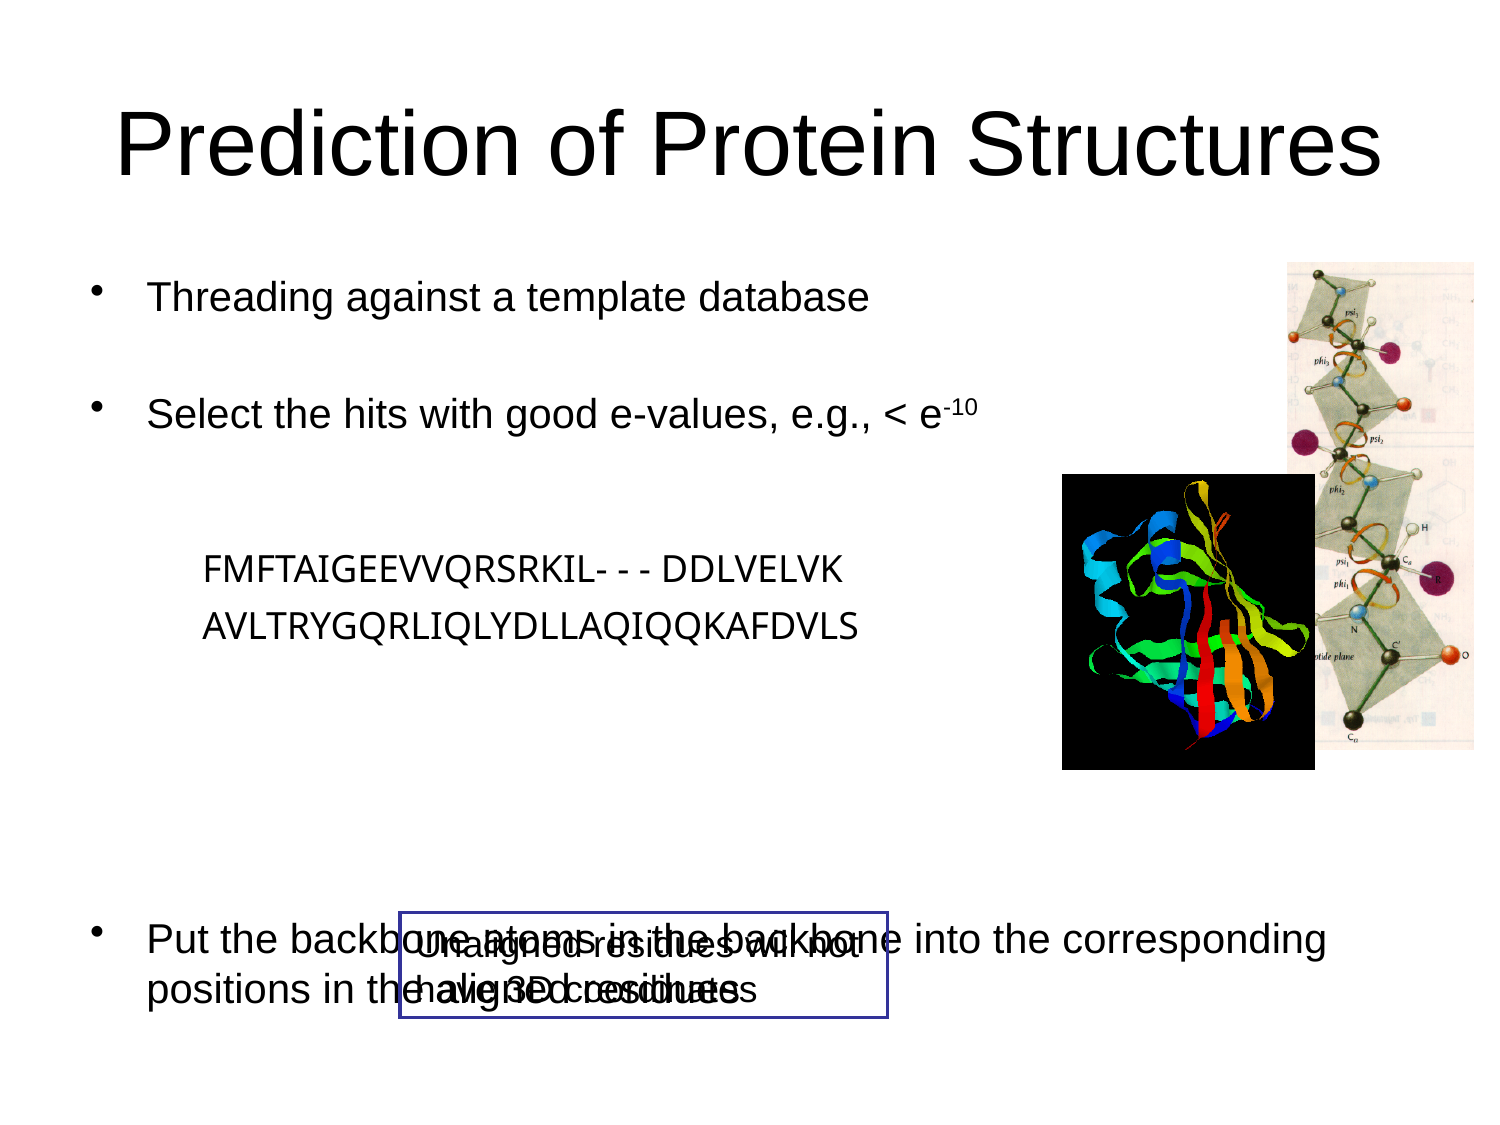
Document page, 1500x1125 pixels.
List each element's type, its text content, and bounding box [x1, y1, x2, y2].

picture [1062, 262, 1474, 770]
title Prediction of Protein Structures [74, 44, 1426, 233]
text_box Unaligned residues will not have 3D coordinates [399, 912, 888, 1018]
list Threading against a template database Select the hits with good e-values, e.g., < e-10 Put the backbone atoms in the backbone into the corresponding positions in the aligned residues [74, 262, 1426, 1006]
text_box FMFTAIGEEVVQRSRKIL- - - DDLVELVK AVLTRYGQRLIQLYDLLAQIQQKAFDVLS [187, 537, 1057, 655]
